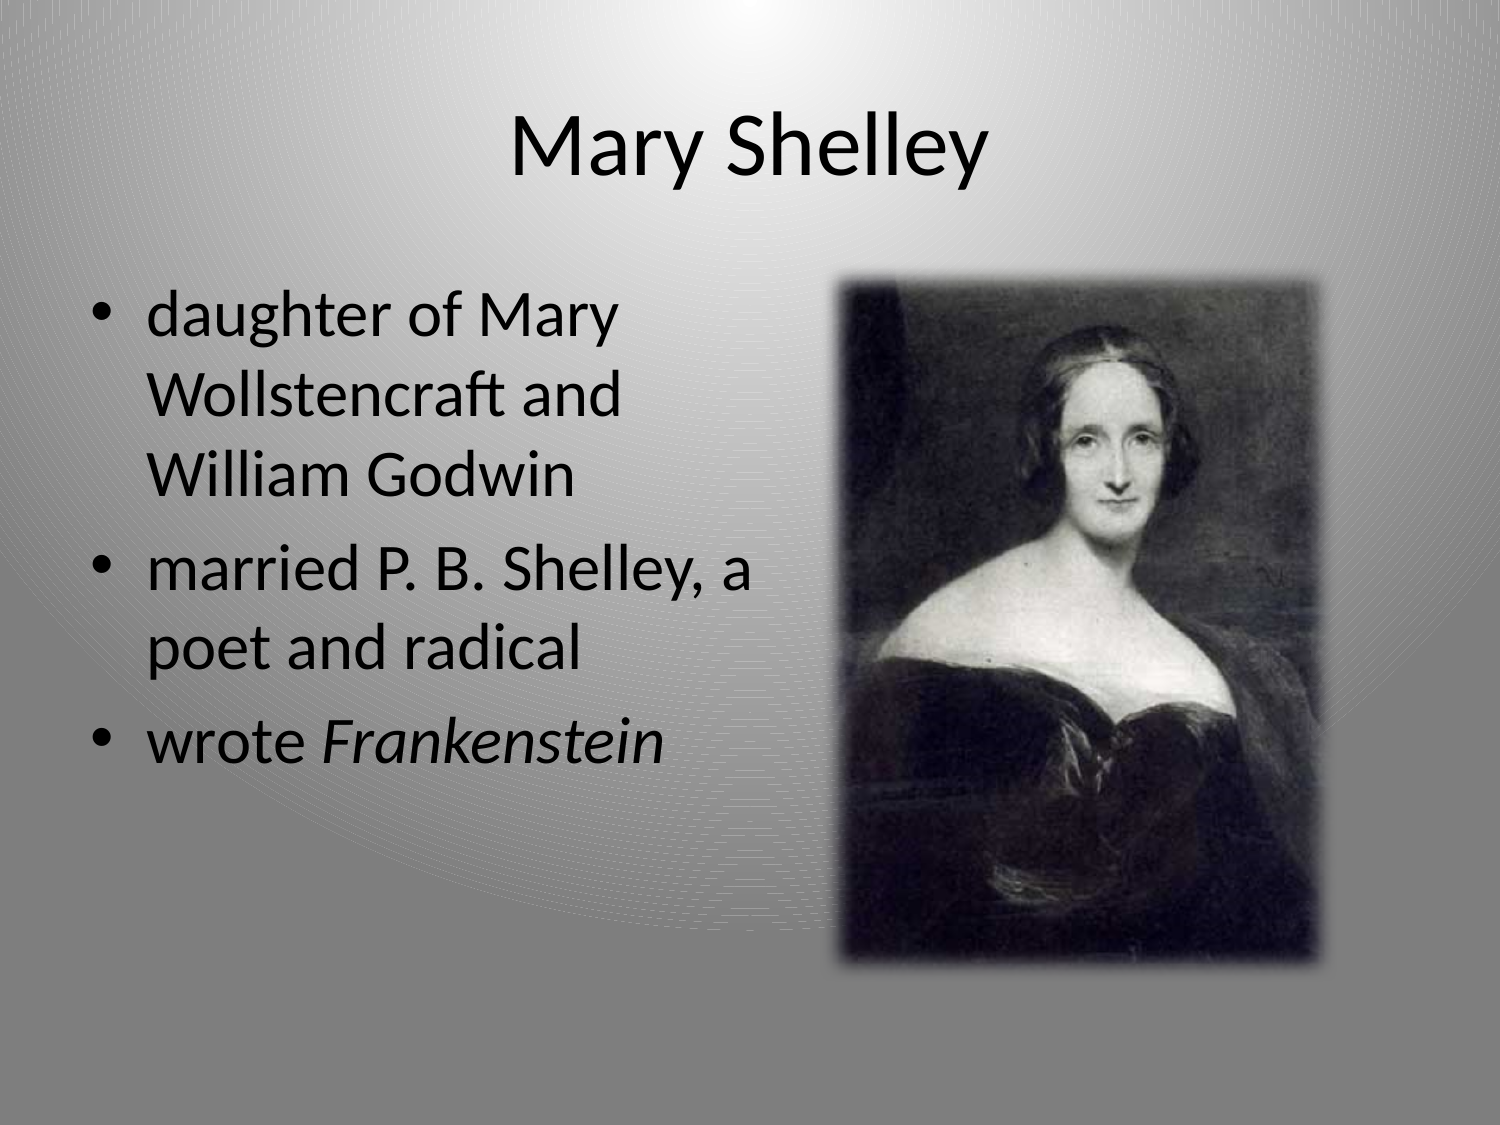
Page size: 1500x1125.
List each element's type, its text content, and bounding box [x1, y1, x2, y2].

picture [820, 262, 1337, 982]
title Mary Shelley [75, 45, 1425, 233]
list daughter of Mary Wollstencraft and William Godwin married P. B. Shelley, a poet and radical wrote Frankenstein [75, 262, 845, 1005]
